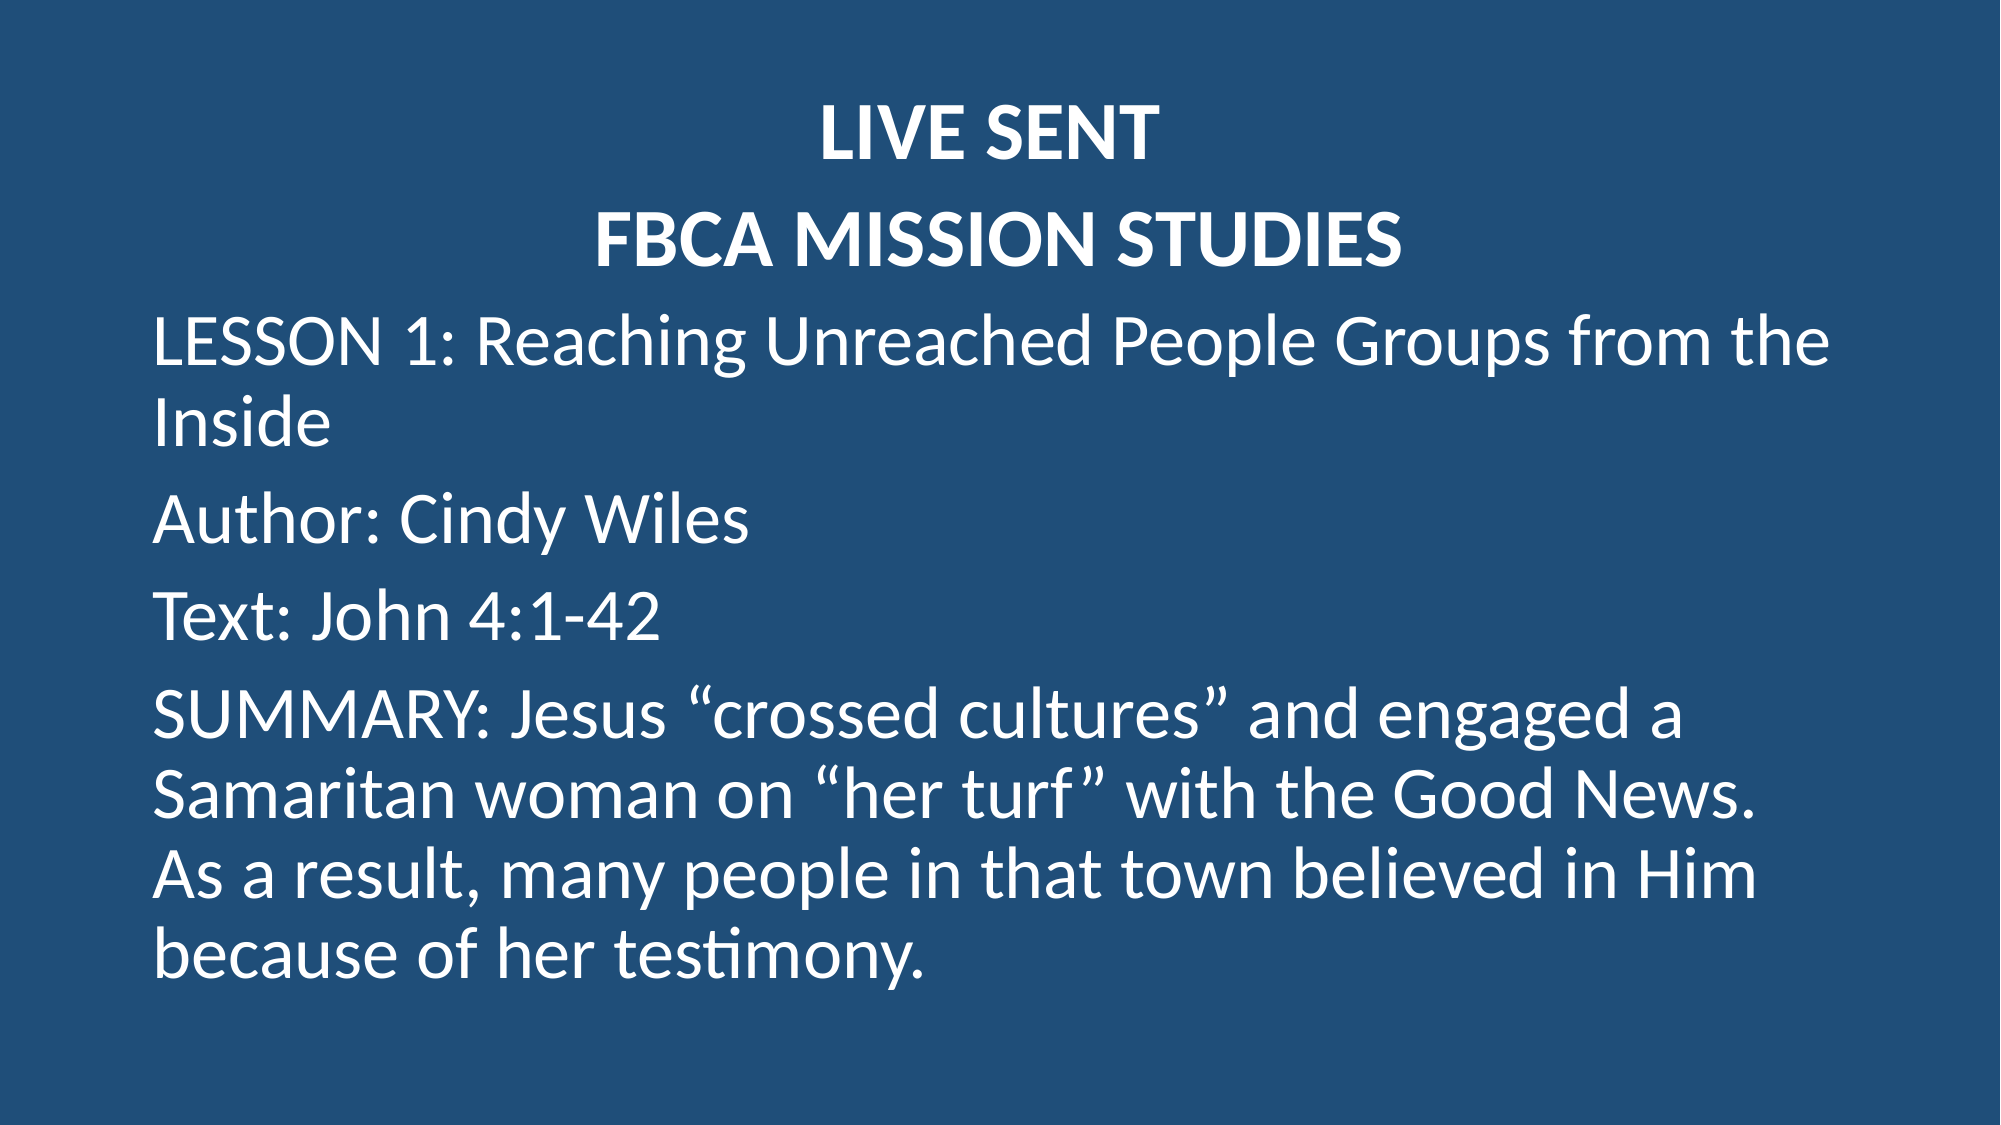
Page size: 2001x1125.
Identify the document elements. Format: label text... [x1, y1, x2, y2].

list LIVE SENT FBCA MISSION STUDIES LESSON 1: Reaching Unreached People Groups from the Inside Author: Cindy Wiles Text: John 4:1-42 SUMMARY: Jesus “crossed cultures” and engaged a Samaritan woman on “her turf” with the Good News. As a result, many people in that town believed in Him because of her testimony. [137, 80, 1863, 1014]
